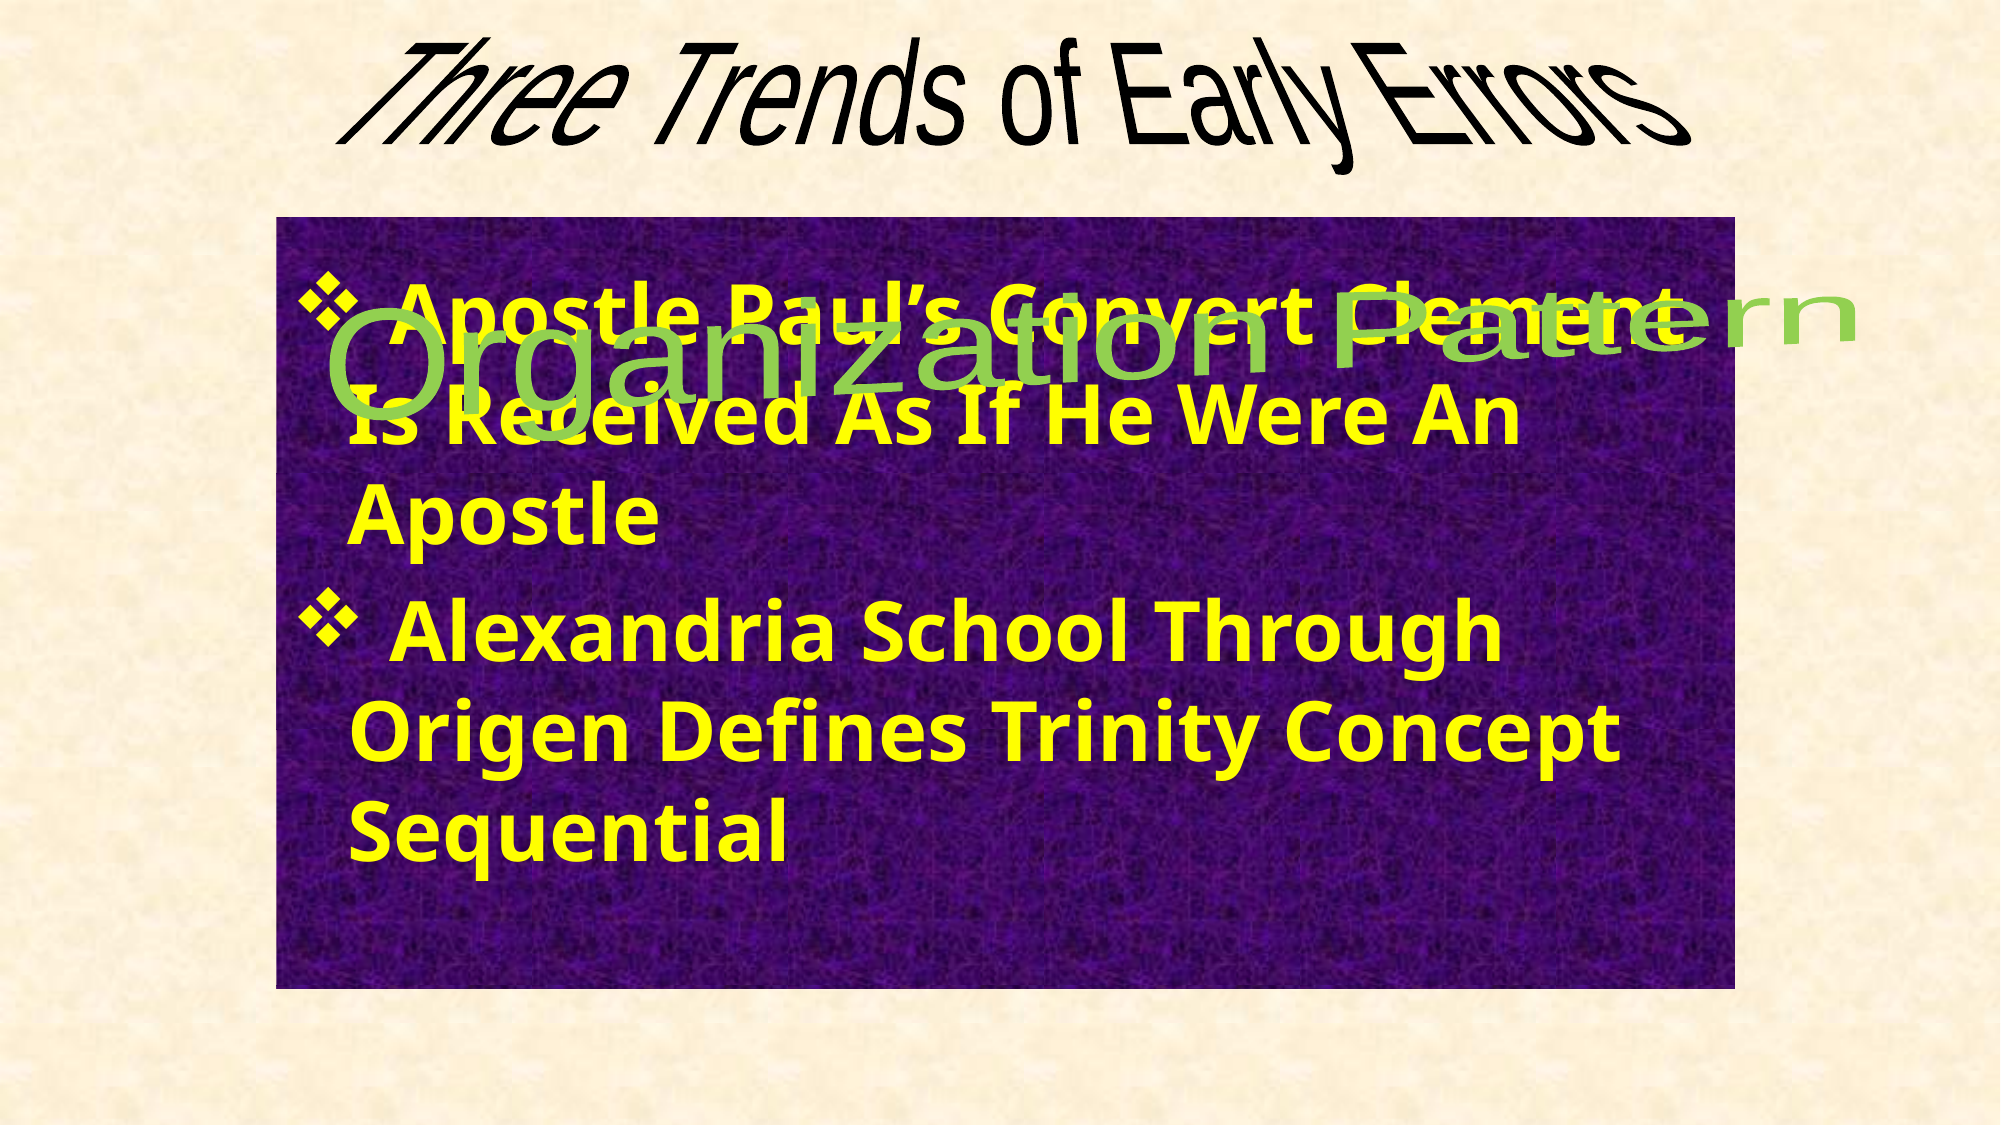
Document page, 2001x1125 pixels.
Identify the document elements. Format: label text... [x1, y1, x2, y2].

list Apostle Paul’s Convert Clement Is Received As If He Were An Apostle Alexandria School Through Origen Defines Trinity Concept Sequential [276, 216, 1736, 990]
picture [0, 0, 2001, 1125]
